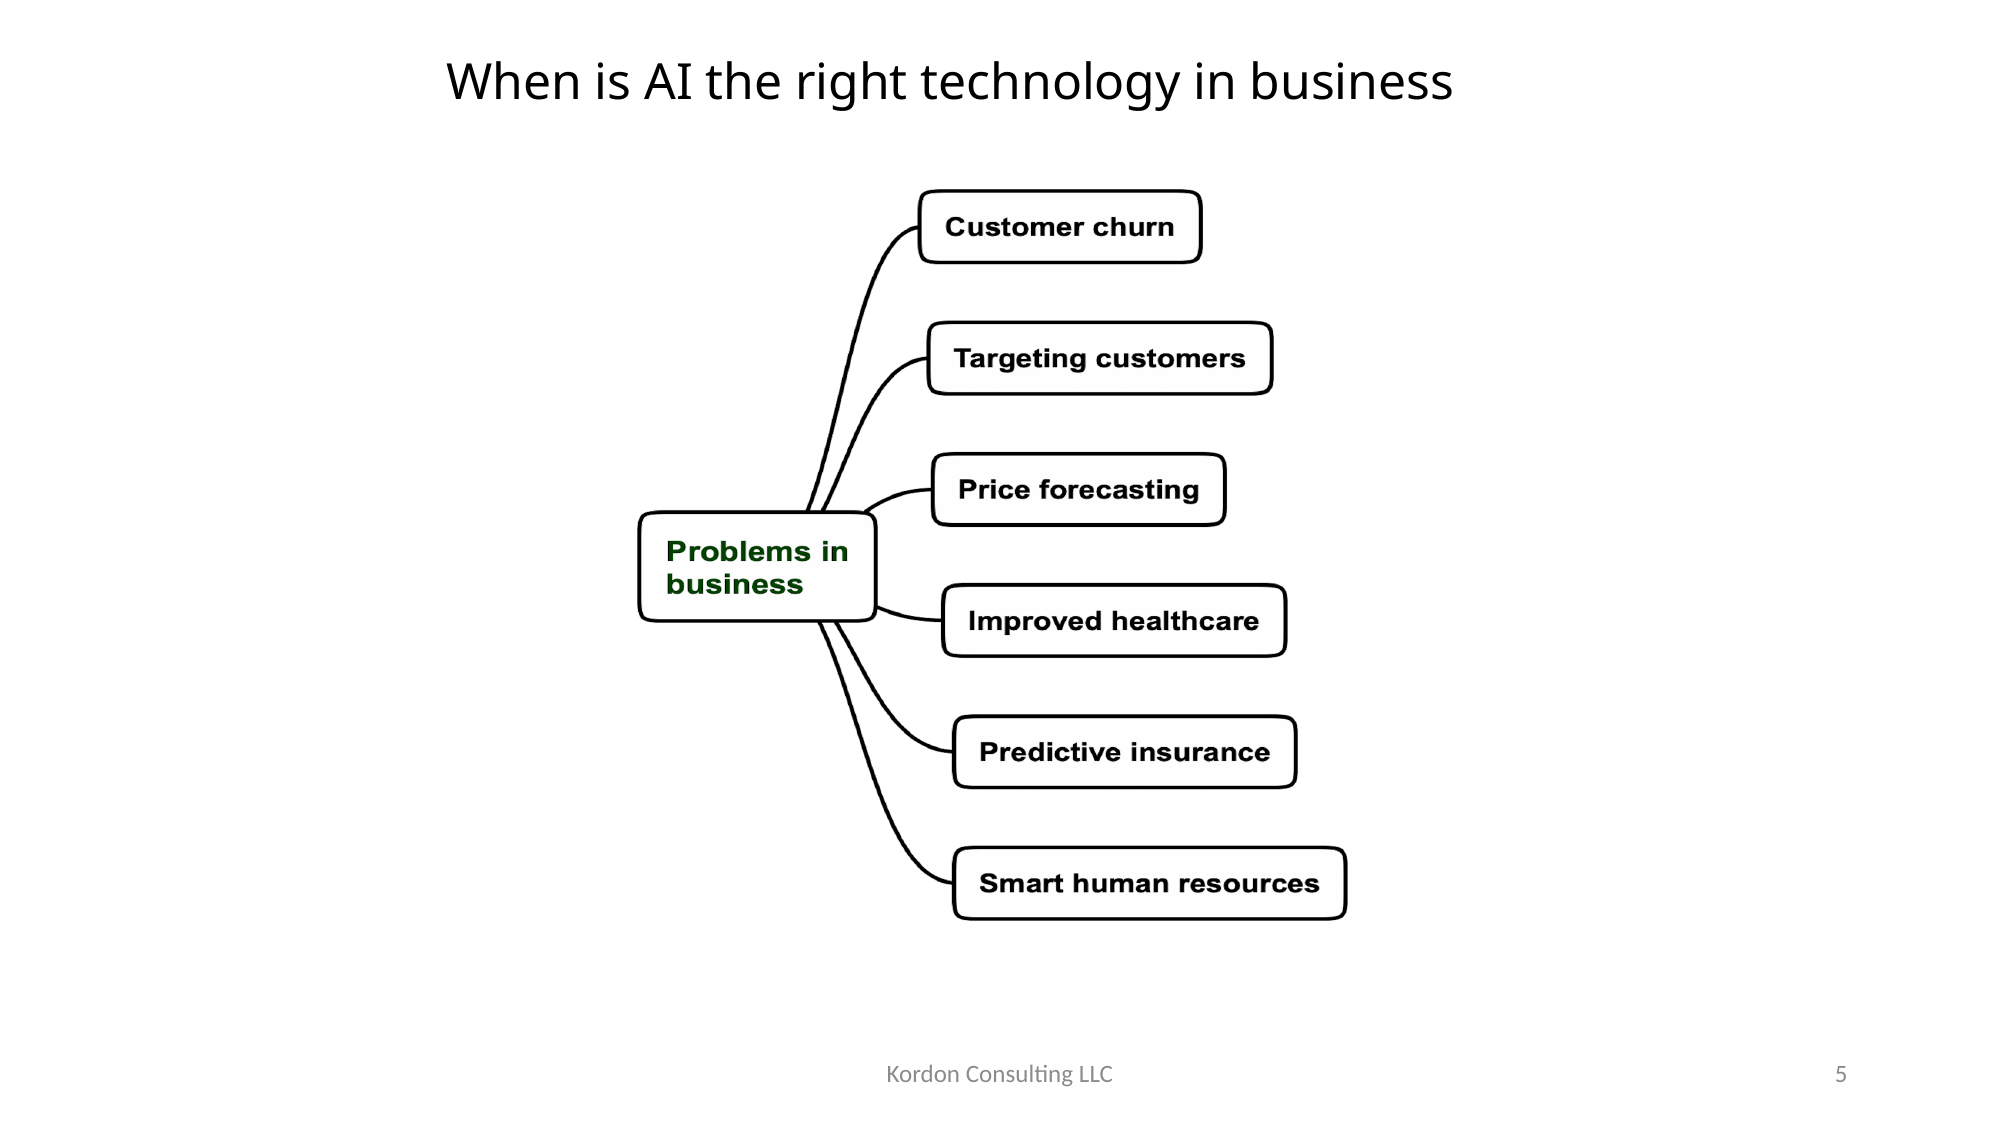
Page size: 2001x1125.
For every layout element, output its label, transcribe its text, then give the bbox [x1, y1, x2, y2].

footer Kordon Consulting LLC [662, 1042, 1338, 1103]
slide_number 5 [1412, 1042, 1863, 1103]
title When is AI the right technology in business [431, 18, 1486, 149]
picture [629, 184, 1355, 925]
